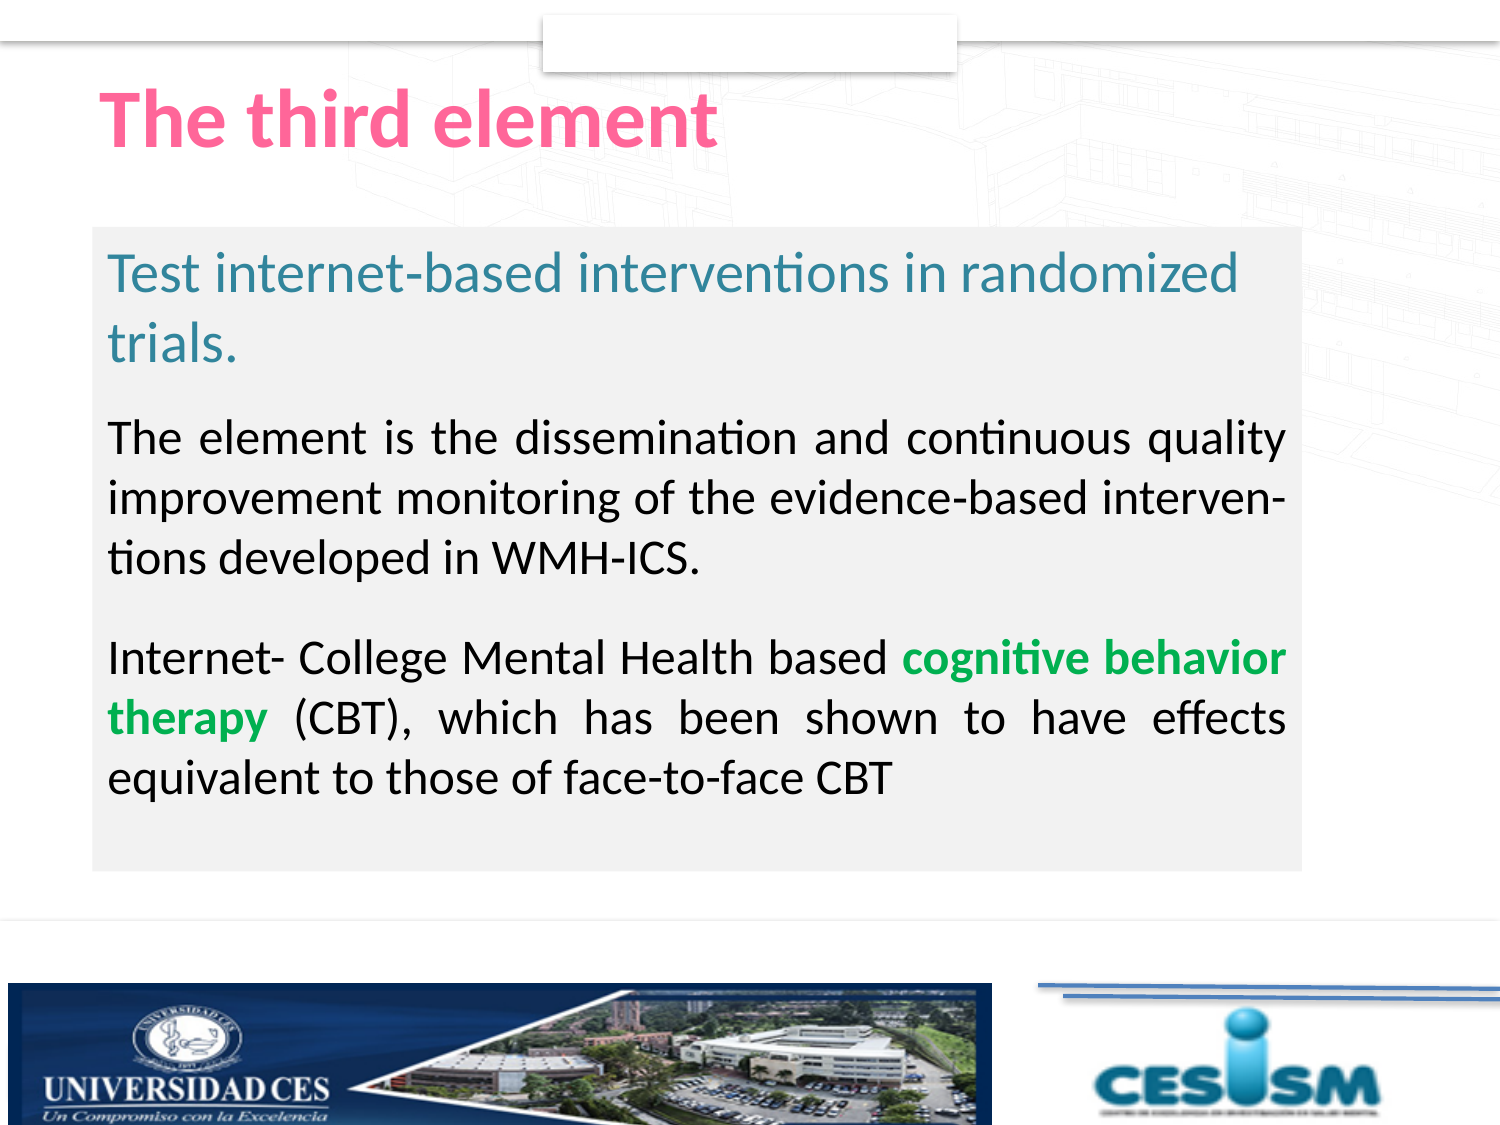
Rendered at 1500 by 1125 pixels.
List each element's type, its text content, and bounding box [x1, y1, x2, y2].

picture [1057, 988, 1431, 1125]
picture [8, 983, 992, 1125]
picture [0, 41, 1500, 921]
text_box The third element [85, 56, 754, 172]
text_box Test internet‐based interventions in randomized trials. The element is the dissemination and continuous quality improvement monitoring of the evidence‐based interven-tions developed in WMH‐ICS. Internet- College Mental Health based cognitive behavior therapy (CBT), which has been shown to have effects equivalent to those of face-to-face CBT [92, 226, 1302, 872]
